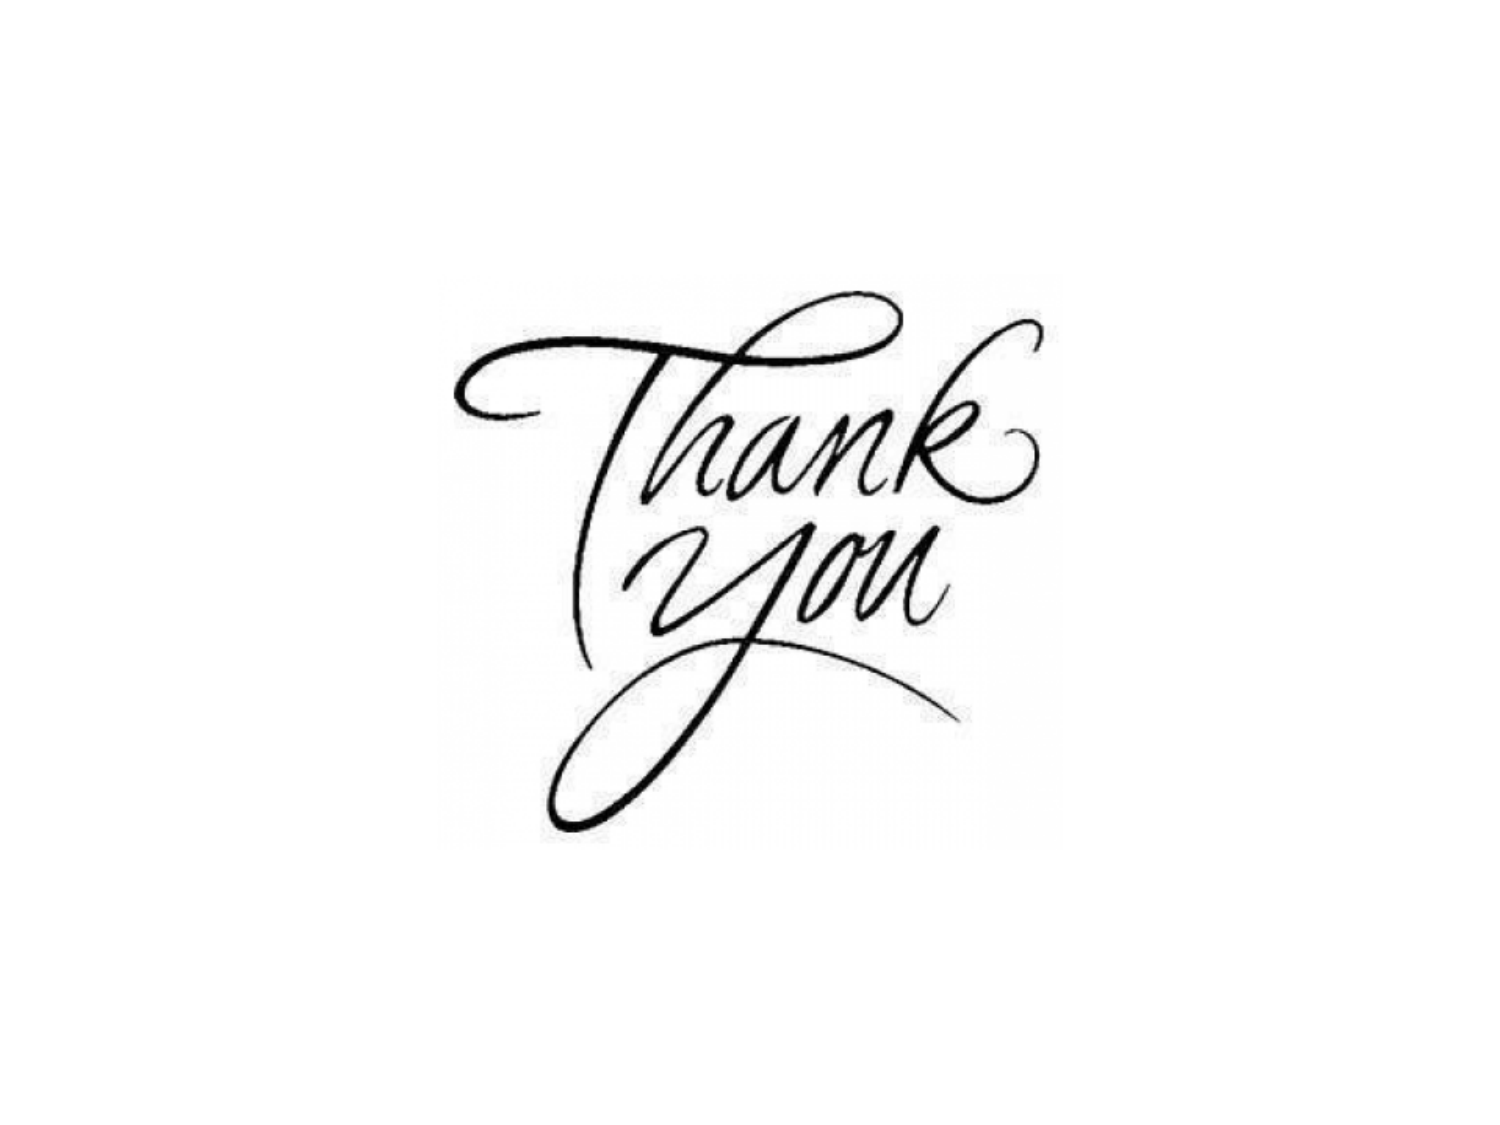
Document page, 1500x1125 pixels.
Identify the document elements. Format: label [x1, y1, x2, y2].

picture [437, 274, 1063, 851]
